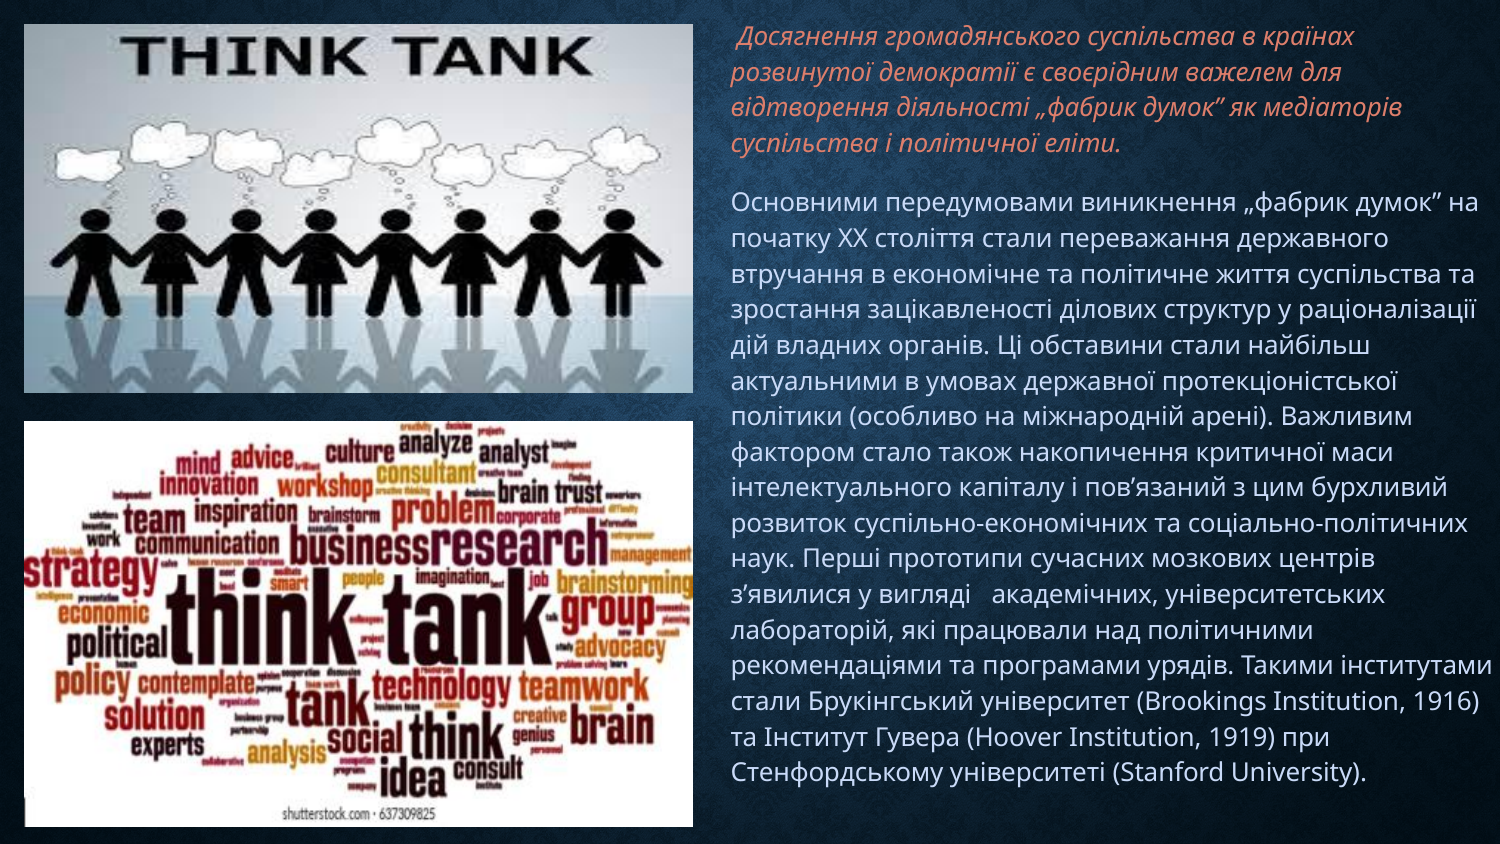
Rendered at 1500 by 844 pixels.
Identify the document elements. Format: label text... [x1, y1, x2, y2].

picture [24, 24, 693, 393]
picture [24, 421, 693, 827]
list Досягнення громадянського суспільства в країнах розвинутої демократії є своєрідним важелем для відтворення діяльності „фабрик думок” як медіаторів суспільства і політичної еліти. Основними передумовами виникнення „фабрик думок” на початку ХХ століття стали переважання державного втручання в економічне та політичне життя суспільства та зростання зацікавленості ділових структур у раціоналізації дій владних органів. Ці обставини стали найбільш актуальними в умовах державної протекціоністської політики (особливо на міжнародній арені). Важливим фактором стало також накопичення критичної маси інтелектуального капіталу і пов’язаний з цим бурхливий розвиток суспільно-економічних та соціально-політичних наук. Перші прототипи сучасних мозкових центрів з’явилися у вигляді академічних, університетських лабораторій, які працювали над політичними рекомендаціями та програмами урядів. Такими інститутами стали Брукінгський університет (Brookings Institution, 1916) та Інститут Гувера (Hoover Institution, 1919) при Стенфордському університеті (Stanford University). [702, 0, 1500, 844]
